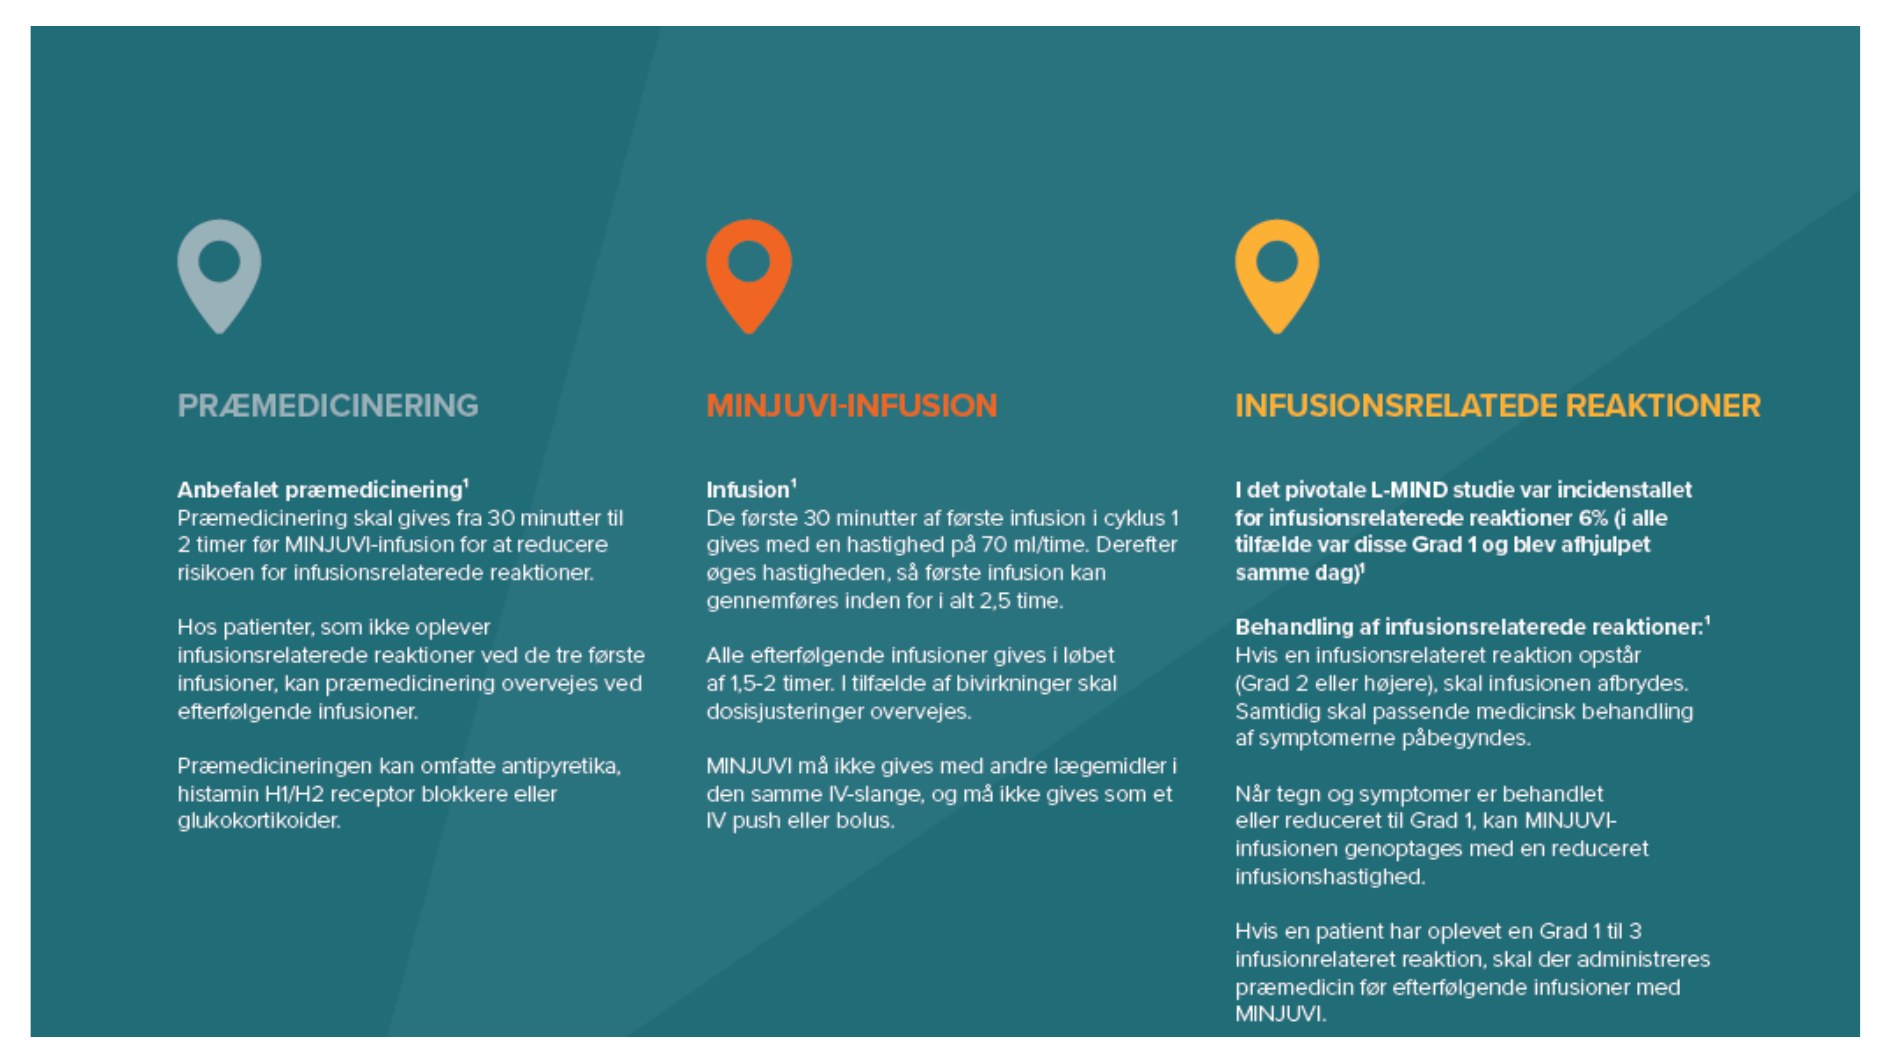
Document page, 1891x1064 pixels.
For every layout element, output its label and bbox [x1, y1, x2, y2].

text_box [0, 0, 1891, 1064]
picture [30, 26, 1861, 1038]
